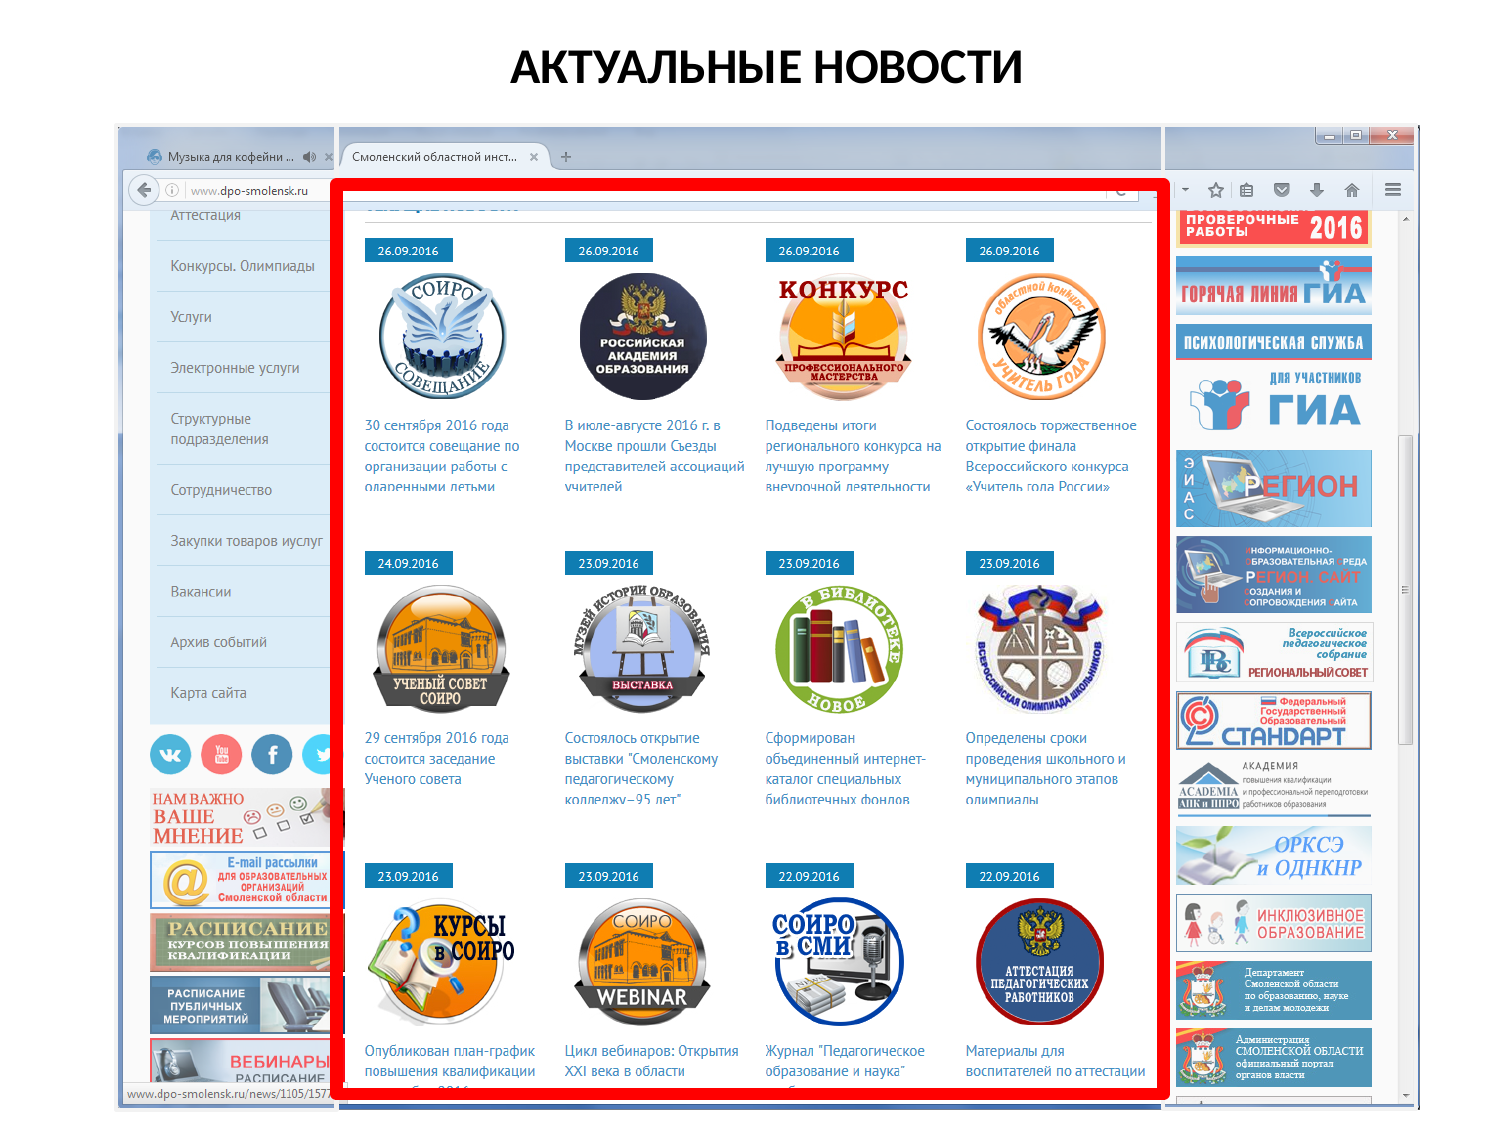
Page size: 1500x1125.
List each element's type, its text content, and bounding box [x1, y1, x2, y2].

picture [116, 125, 1420, 1111]
text_box АКТУАЛЬНЫЕ НОВОСТИ [495, 26, 1040, 101]
